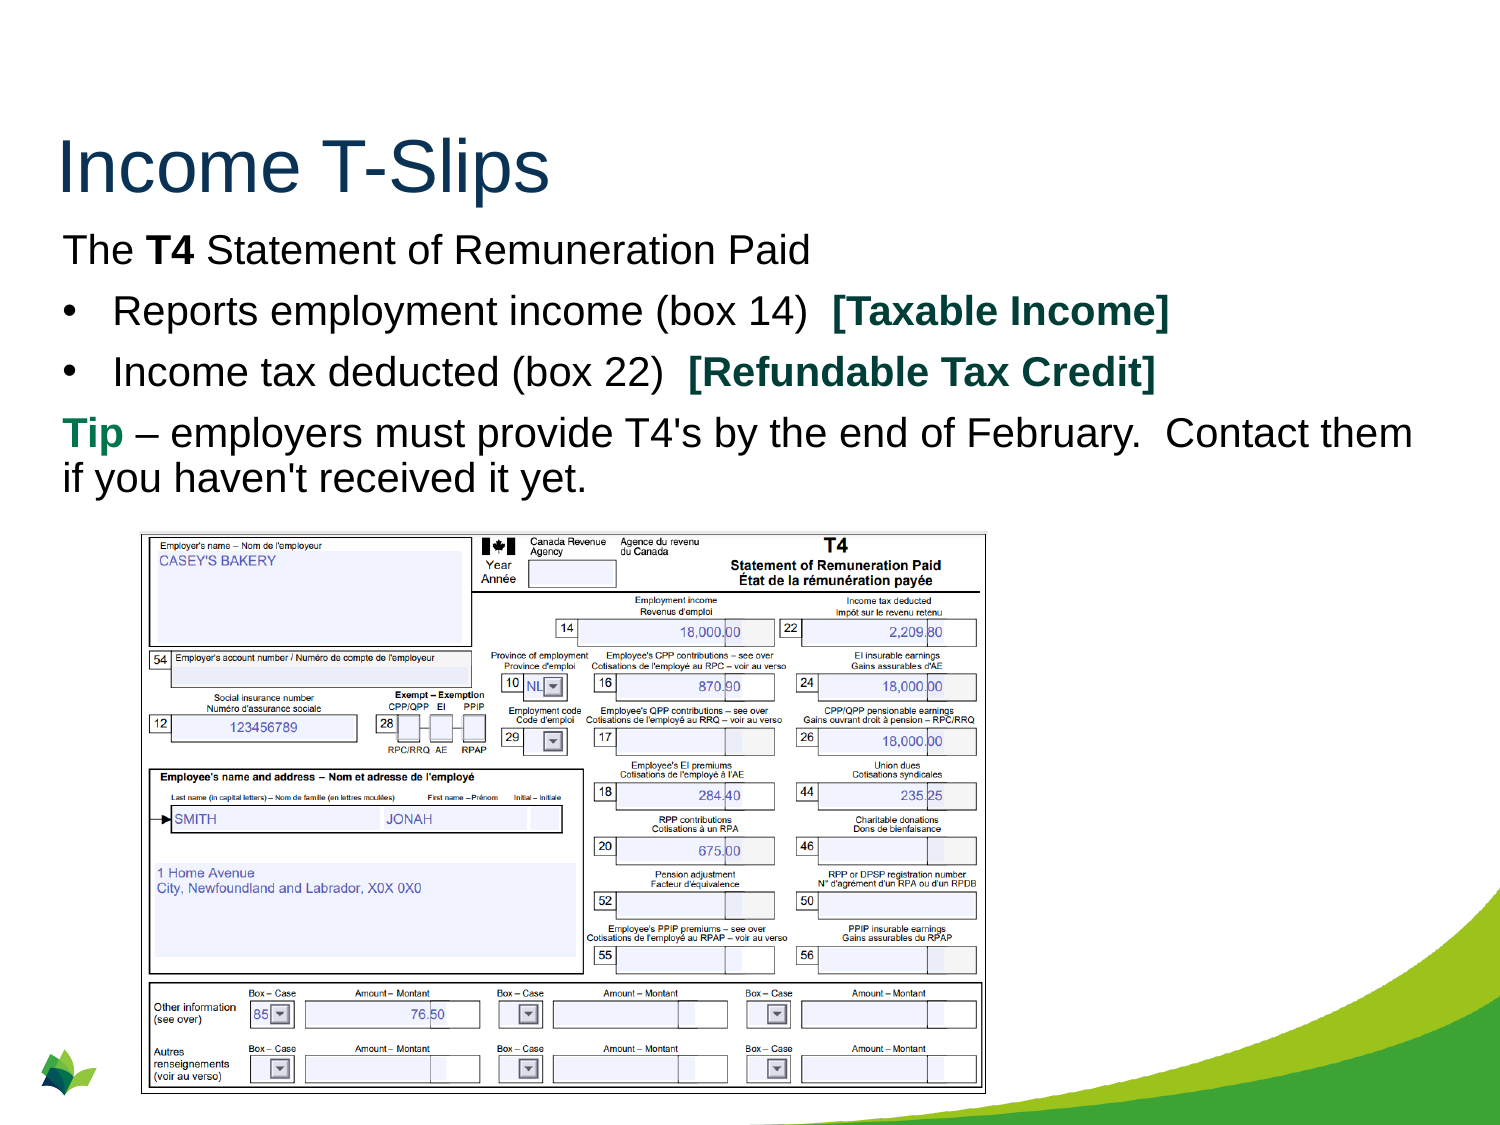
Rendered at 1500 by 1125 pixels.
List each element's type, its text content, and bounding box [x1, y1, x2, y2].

list The T4 Statement of Remuneration Paid Reports employment income (box 14) [Taxable Income] Income tax deducted (box 22) [Refundable Tax Credit] Tip – employers must provide T4's by the end of February. Contact them if you haven't received it yet. [41, 221, 1459, 1114]
picture [138, 530, 988, 1097]
picture [0, 299, 1500, 1125]
title Income T-Slips [41, 59, 1459, 221]
